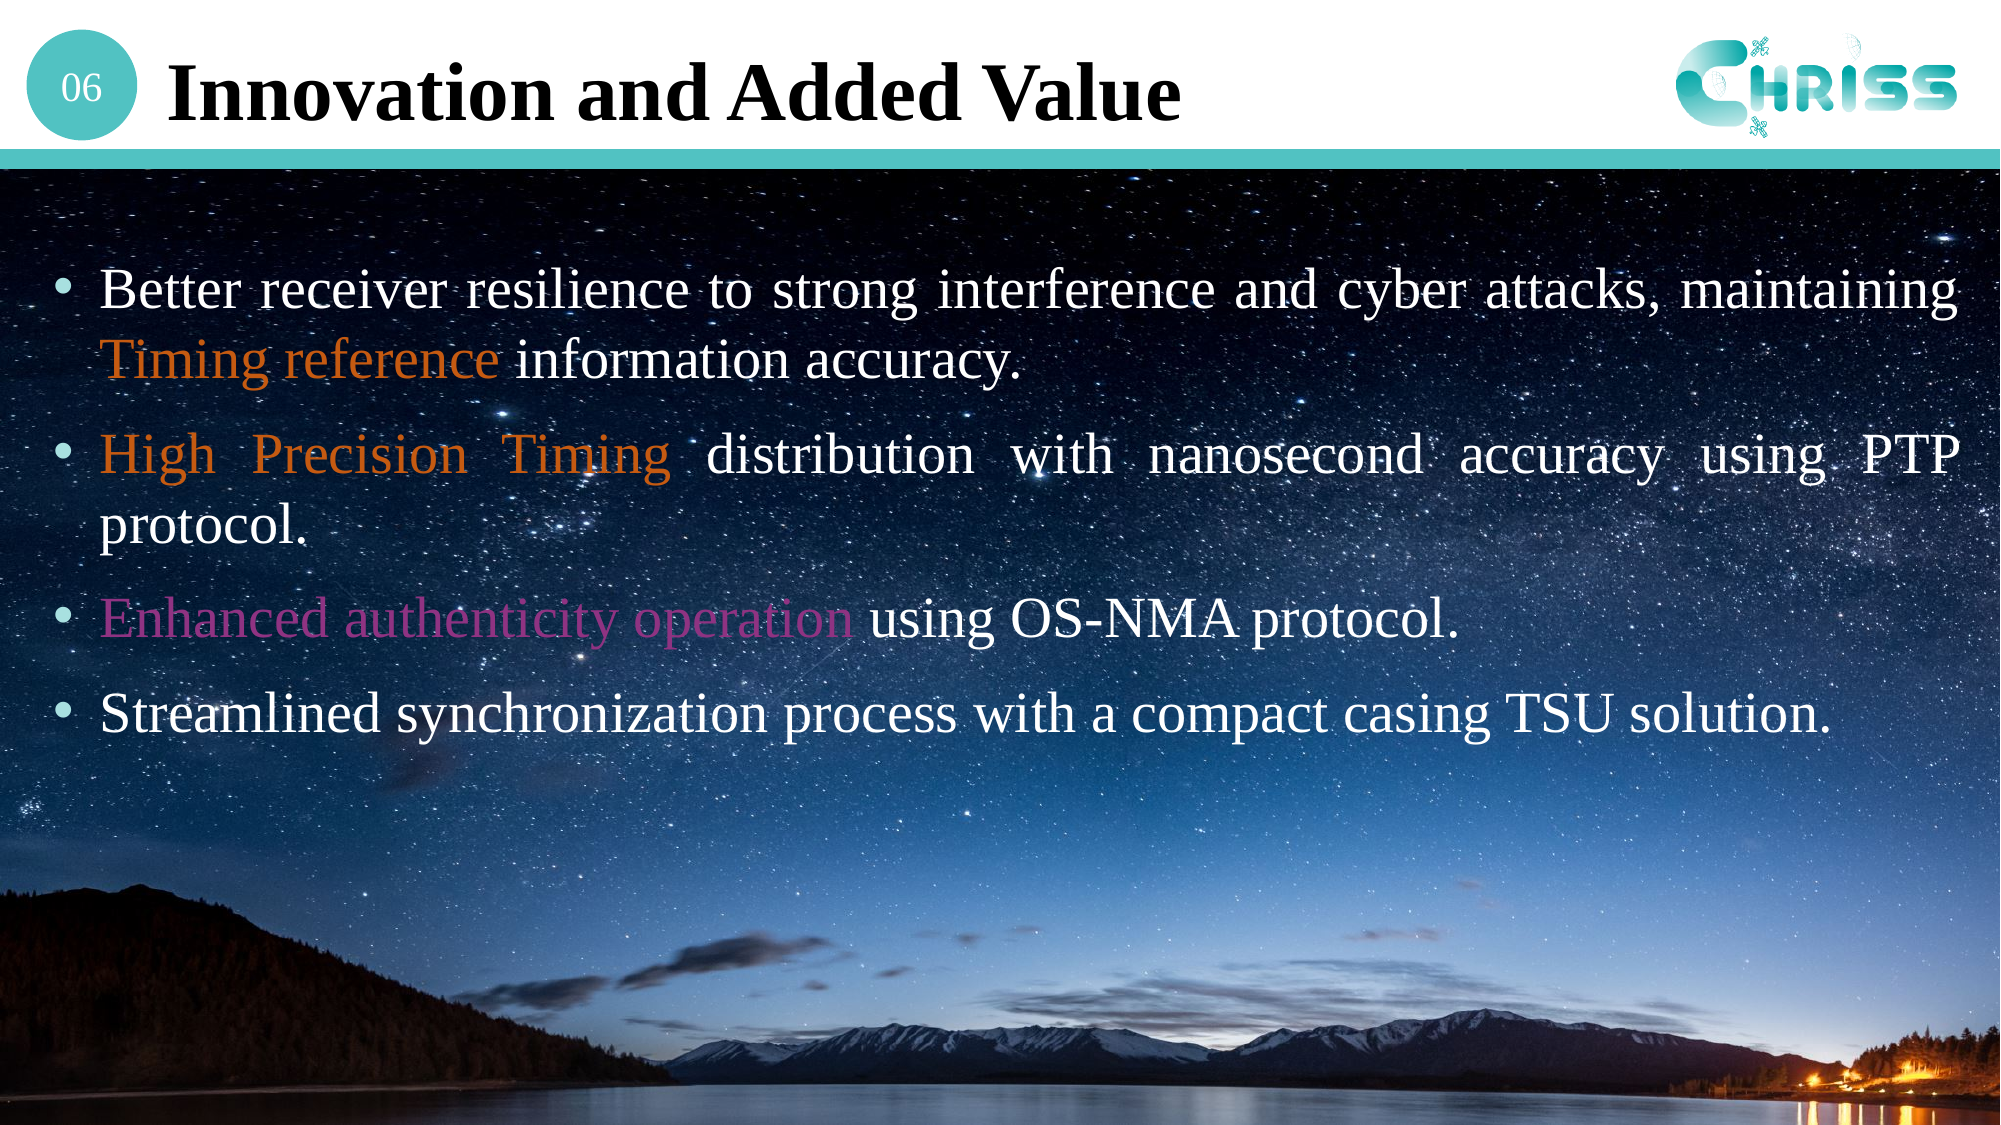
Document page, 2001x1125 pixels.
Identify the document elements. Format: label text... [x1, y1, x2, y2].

text_box 06 [26, 29, 138, 141]
picture [0, 168, 2000, 1125]
picture [1676, 28, 1963, 145]
title Innovation and Added Value [151, 29, 1560, 141]
text_box [0, 149, 2000, 168]
